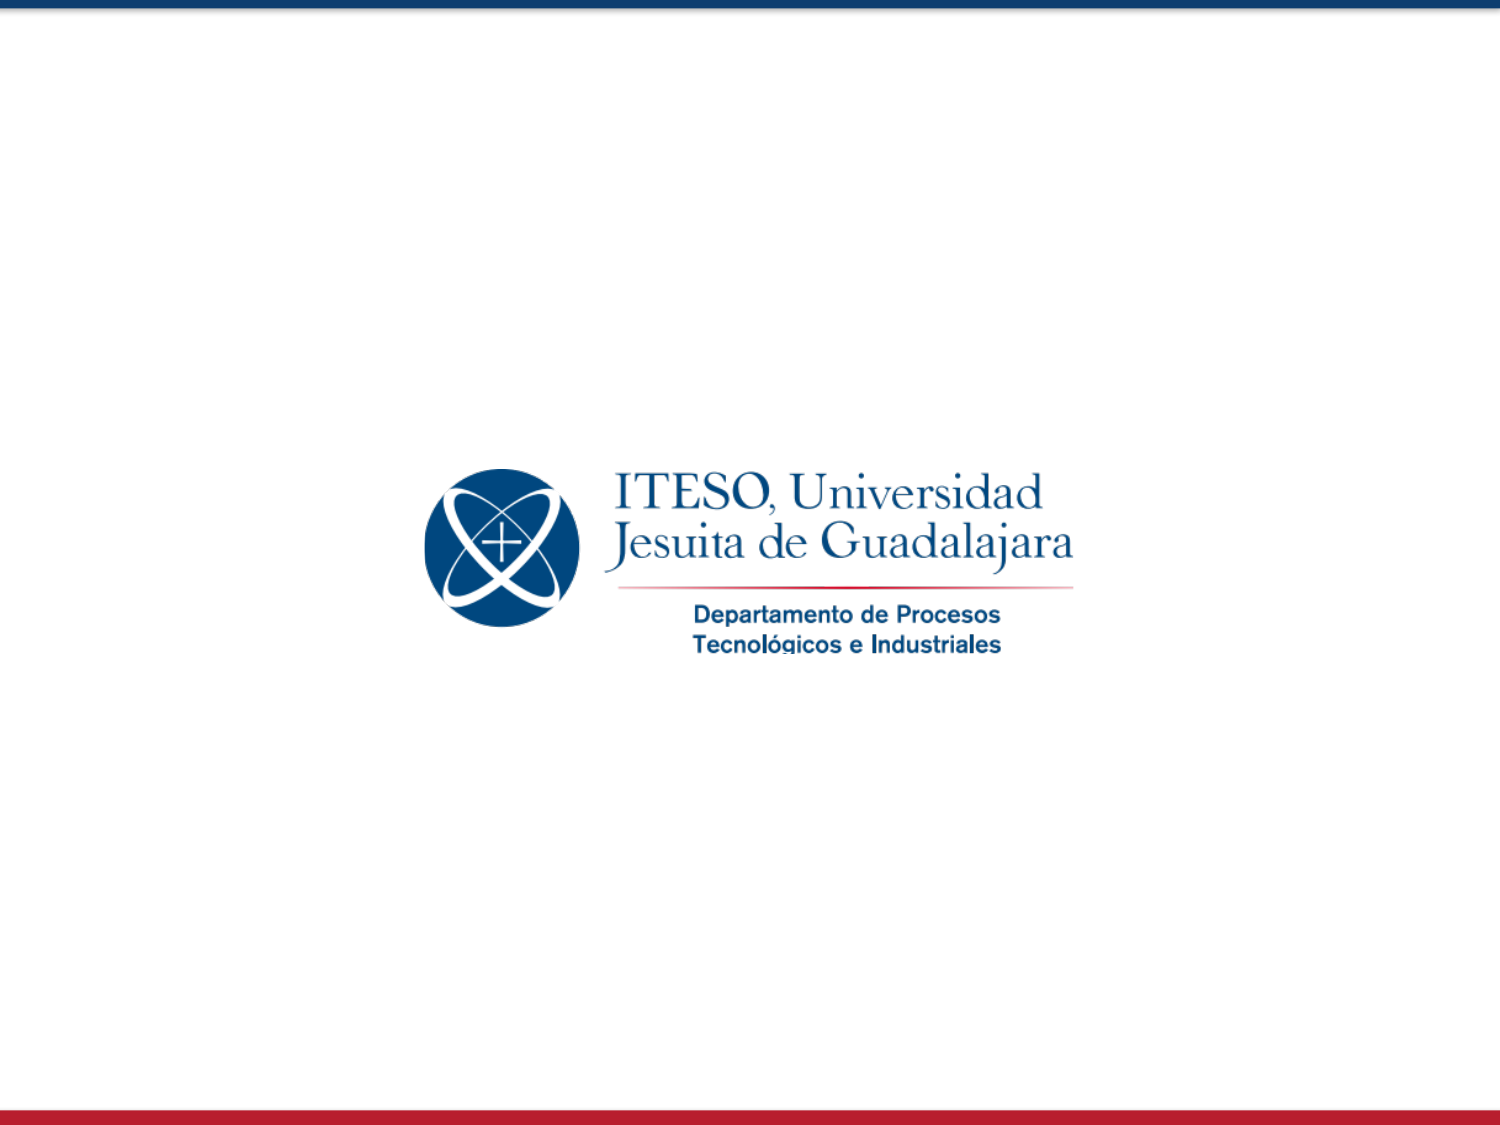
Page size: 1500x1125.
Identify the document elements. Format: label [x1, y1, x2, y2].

text_box [0, 0, 1500, 9]
picture [424, 468, 1074, 655]
text_box [0, 1110, 1500, 1125]
